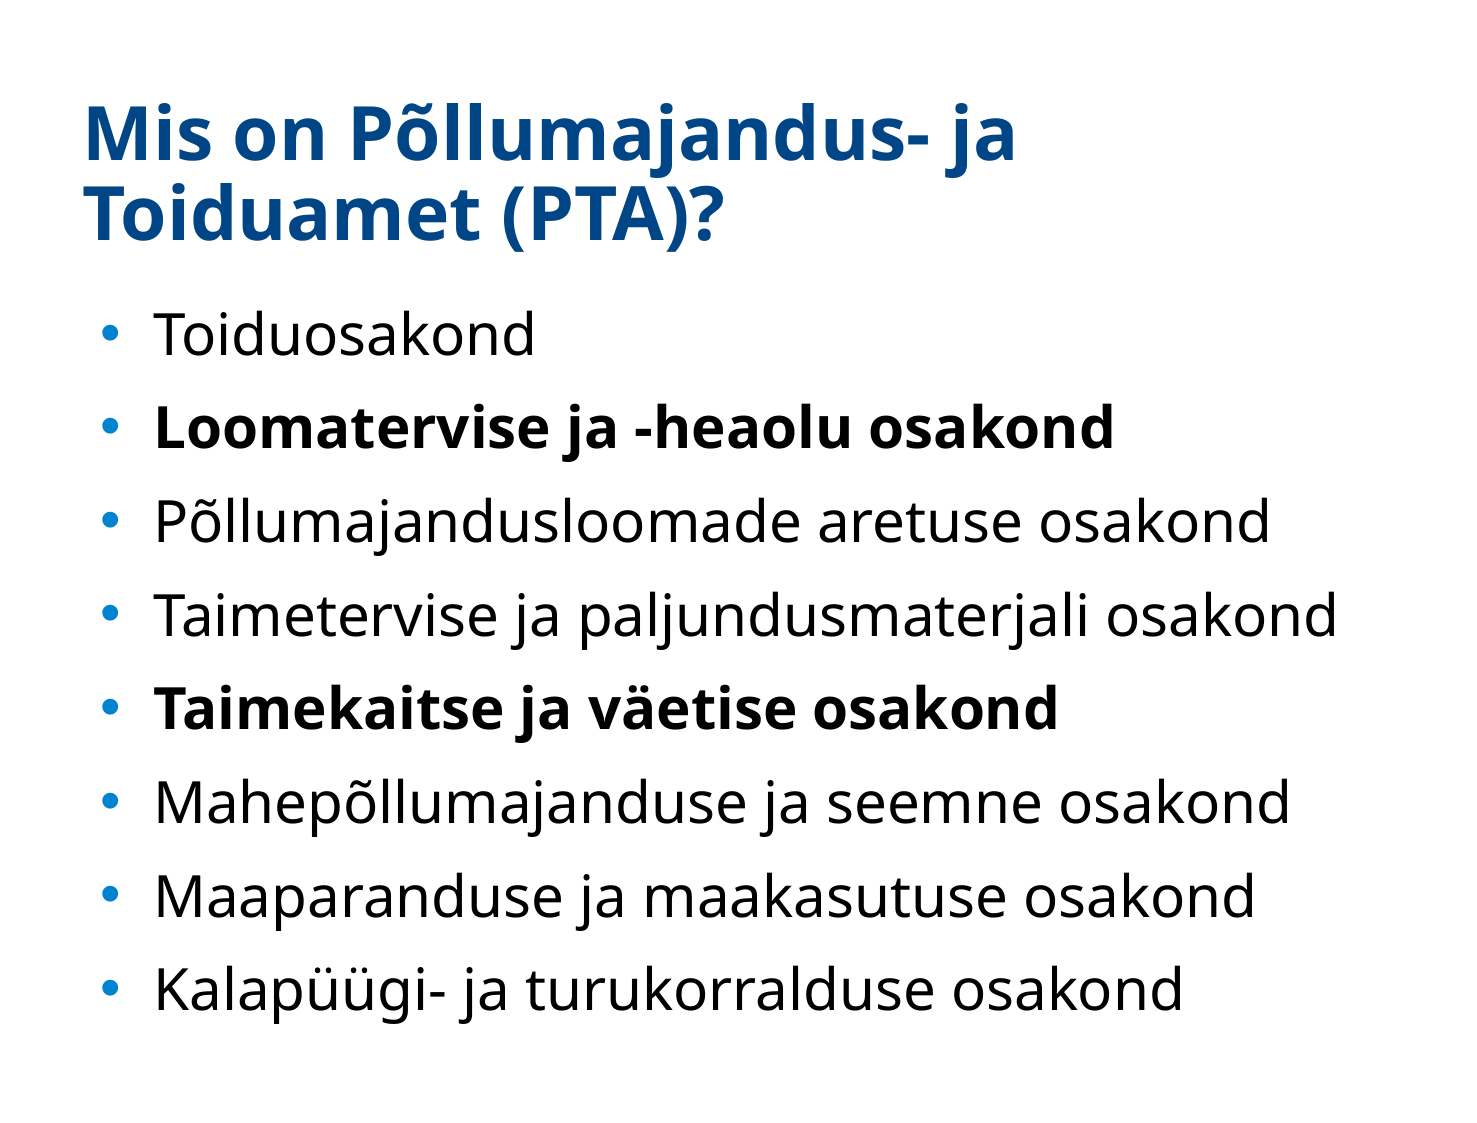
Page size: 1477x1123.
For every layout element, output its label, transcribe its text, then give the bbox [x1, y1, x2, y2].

list Toiduosakond Loomatervise ja -heaolu osakond Põllumajandusloomade aretuse osakond Taimetervise ja paljundusmaterjali osakond Taimekaitse ja väetise osakond Mahepõllumajanduse ja seemne osakond Maaparanduse ja maakasutuse osakond Kalapüügi- ja turukorralduse osakond [82, 290, 1382, 1031]
title Mis on Põllumajandus- ja Toiduamet (PTA)? [82, 88, 1382, 266]
